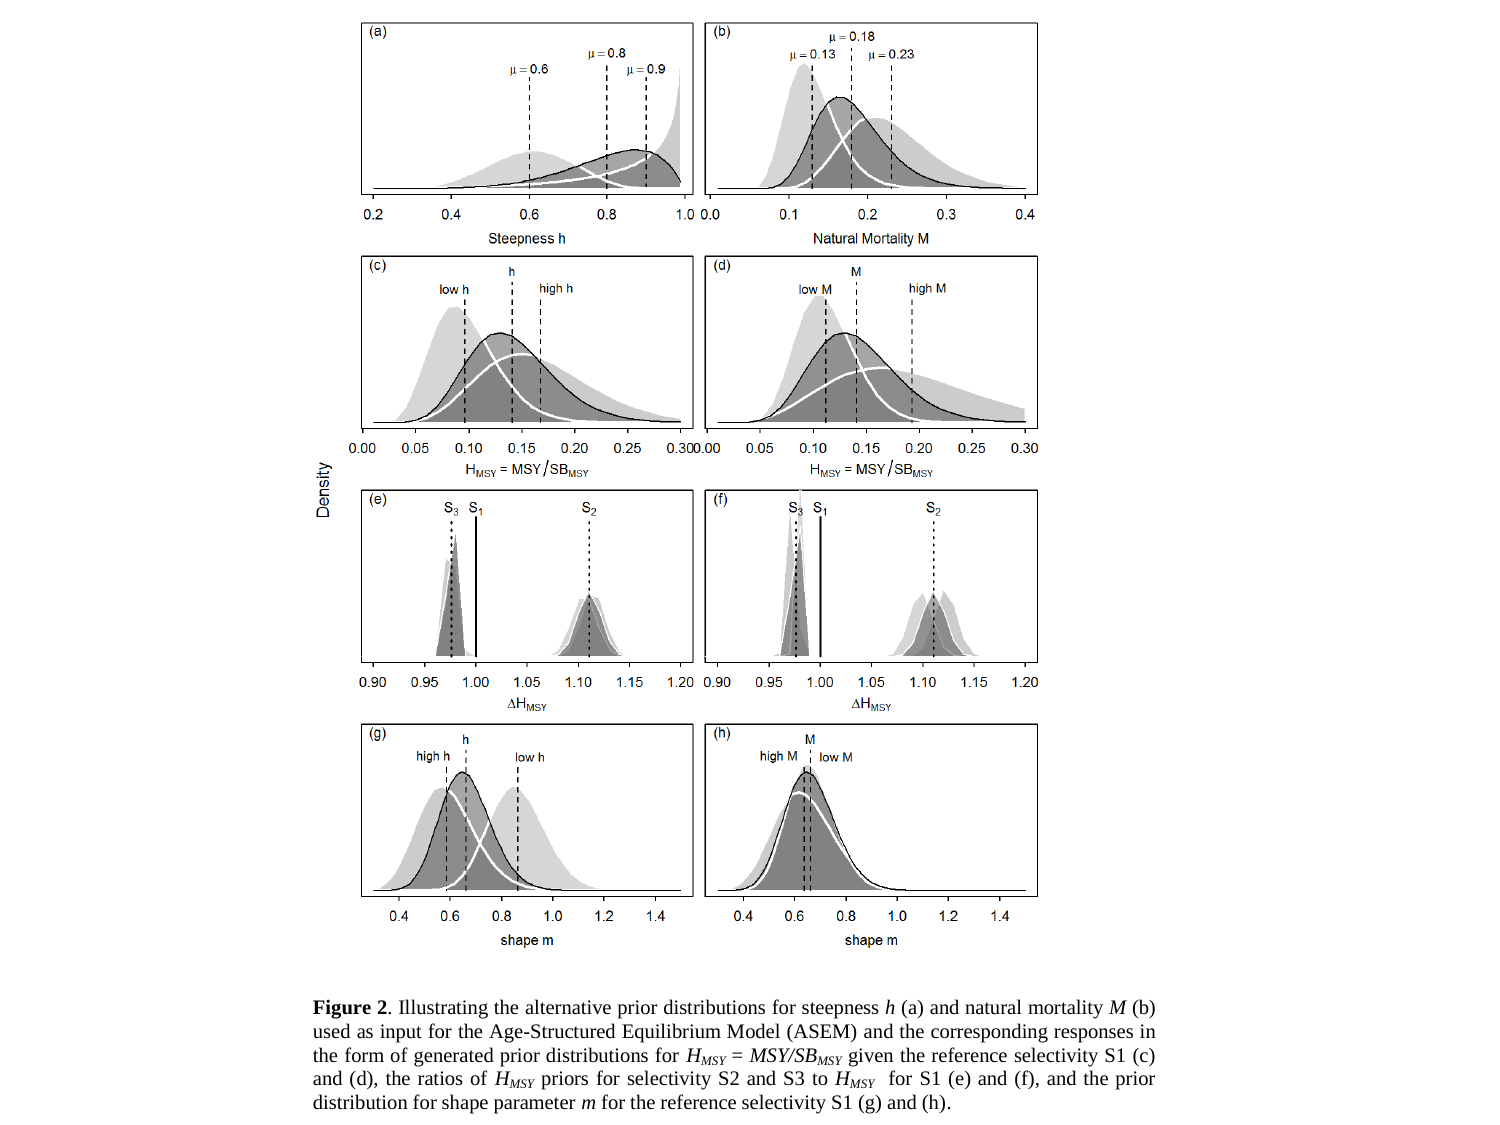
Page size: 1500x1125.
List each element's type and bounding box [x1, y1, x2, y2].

picture [312, 0, 1159, 1117]
